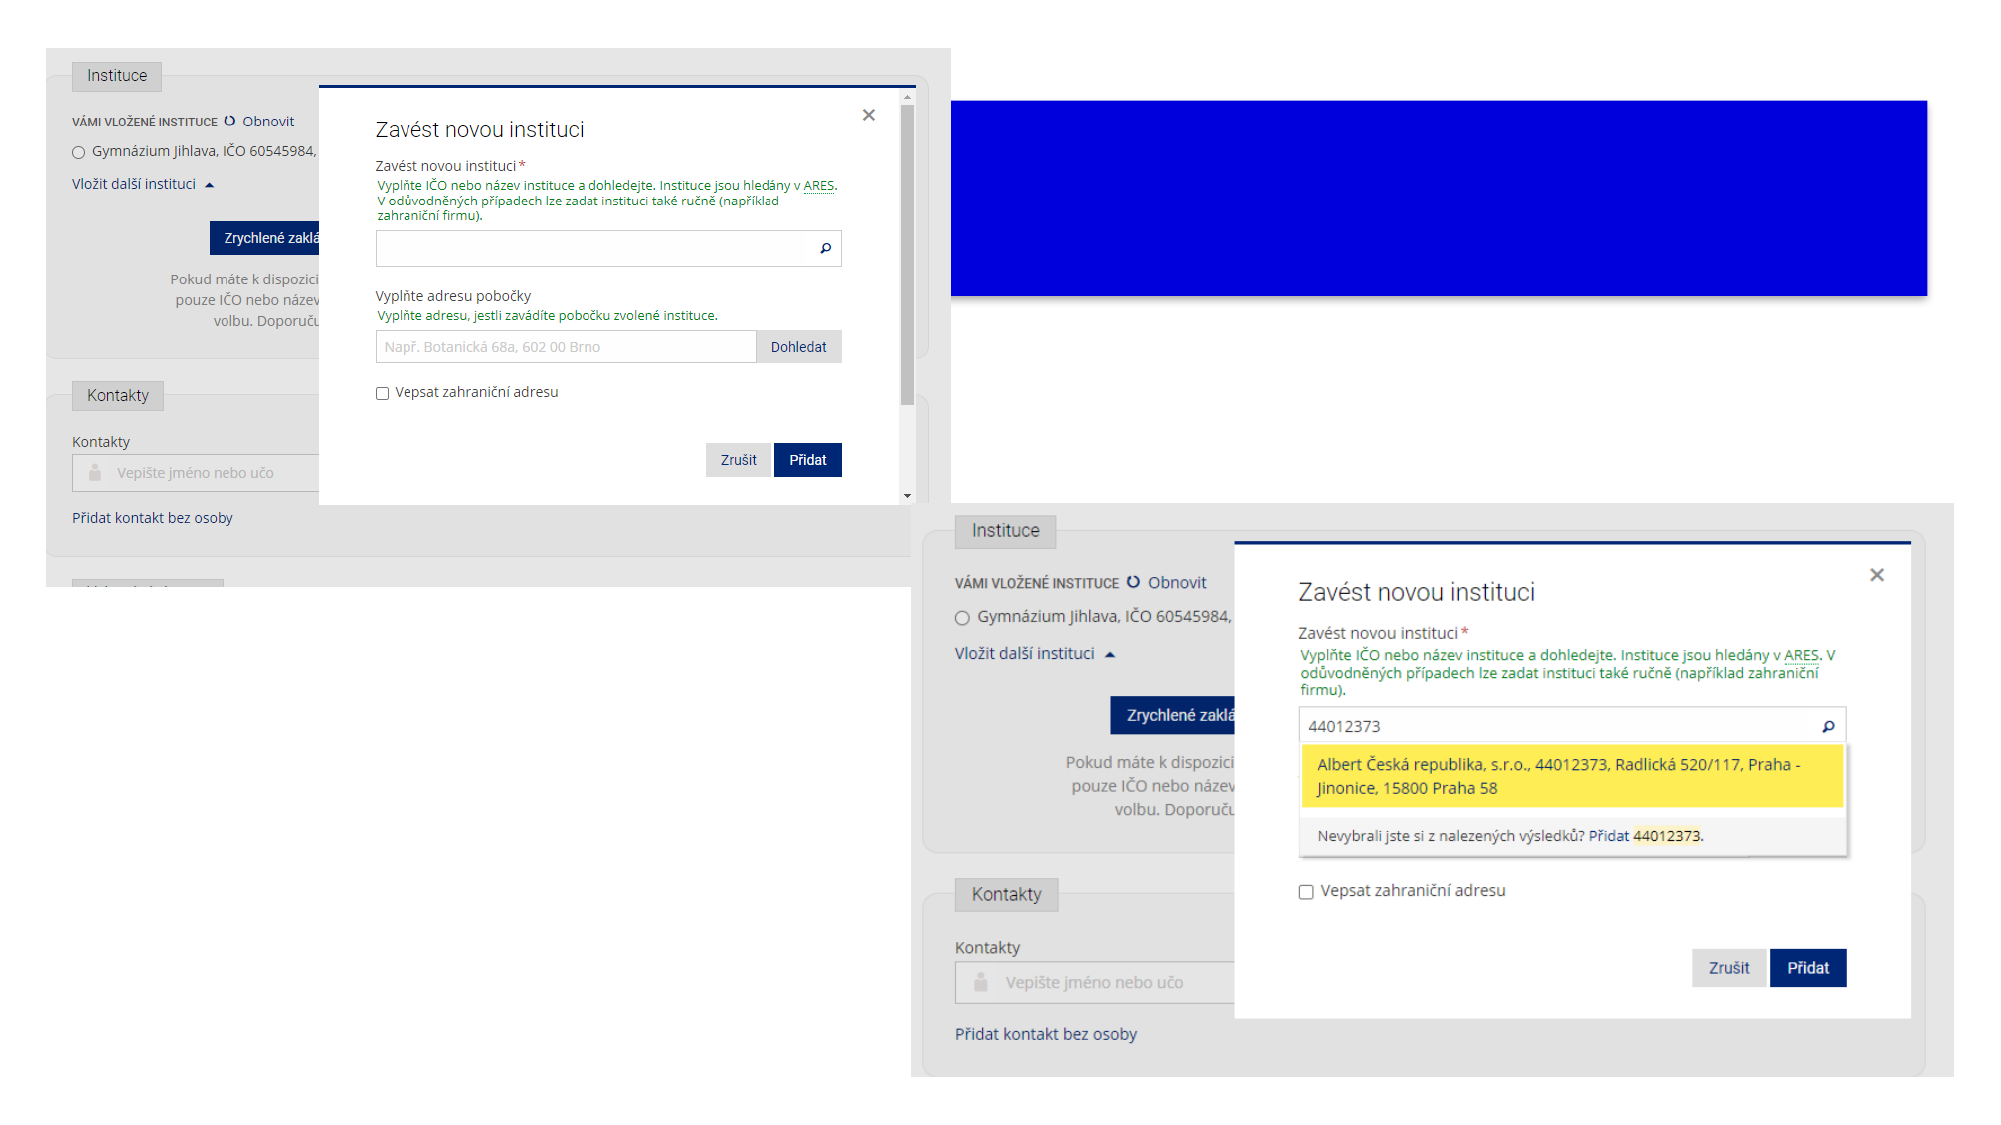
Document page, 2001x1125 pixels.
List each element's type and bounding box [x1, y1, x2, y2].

picture [46, 47, 1954, 1078]
